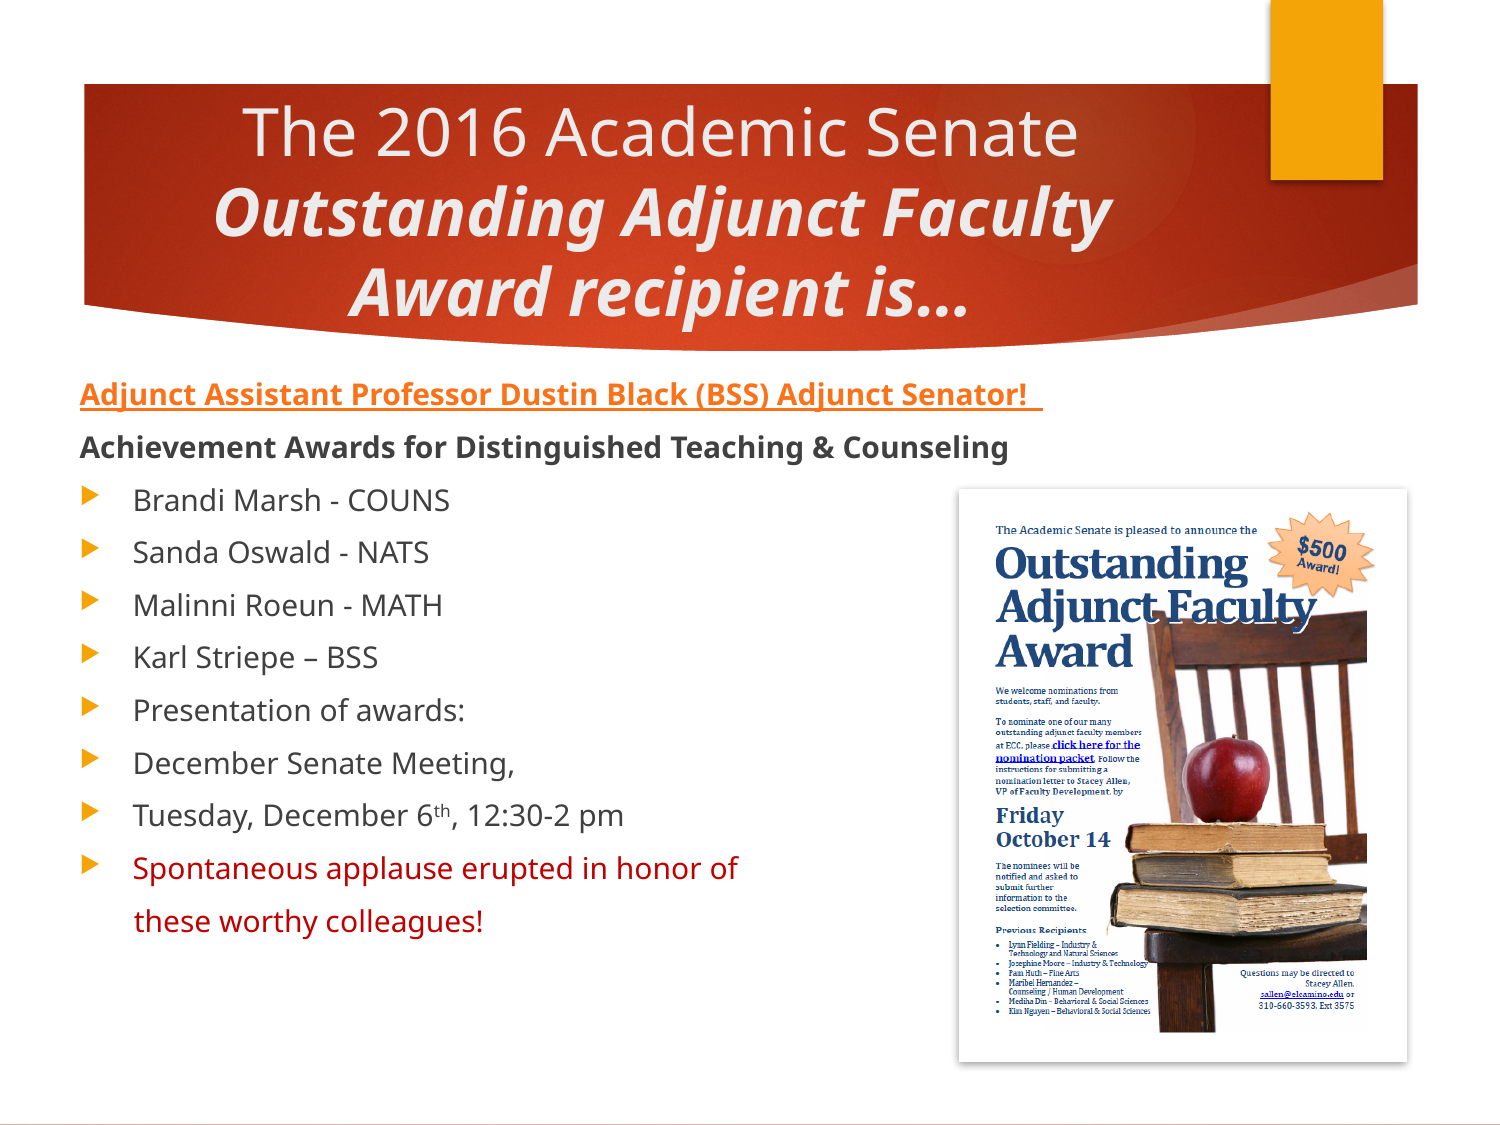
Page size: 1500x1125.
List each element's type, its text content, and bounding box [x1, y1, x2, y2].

title The 2016 Academic Senate Outstanding Adjunct Faculty Award recipient is… [141, 151, 1183, 269]
list Adjunct Assistant Professor Dustin Black (BSS) Adjunct Senator! Achievement Awards for Distinguished Teaching & Counseling Brandi Marsh - COUNS Sanda Oswald - NATS Malinni Roeun - MATH Karl Striepe – BSS Presentation of awards: December Senate Meeting, Tuesday, December 6th, 12:30-2 pm Spontaneous applause erupted in honor of these worthy colleagues! [64, 368, 1363, 948]
picture [973, 502, 1393, 1048]
